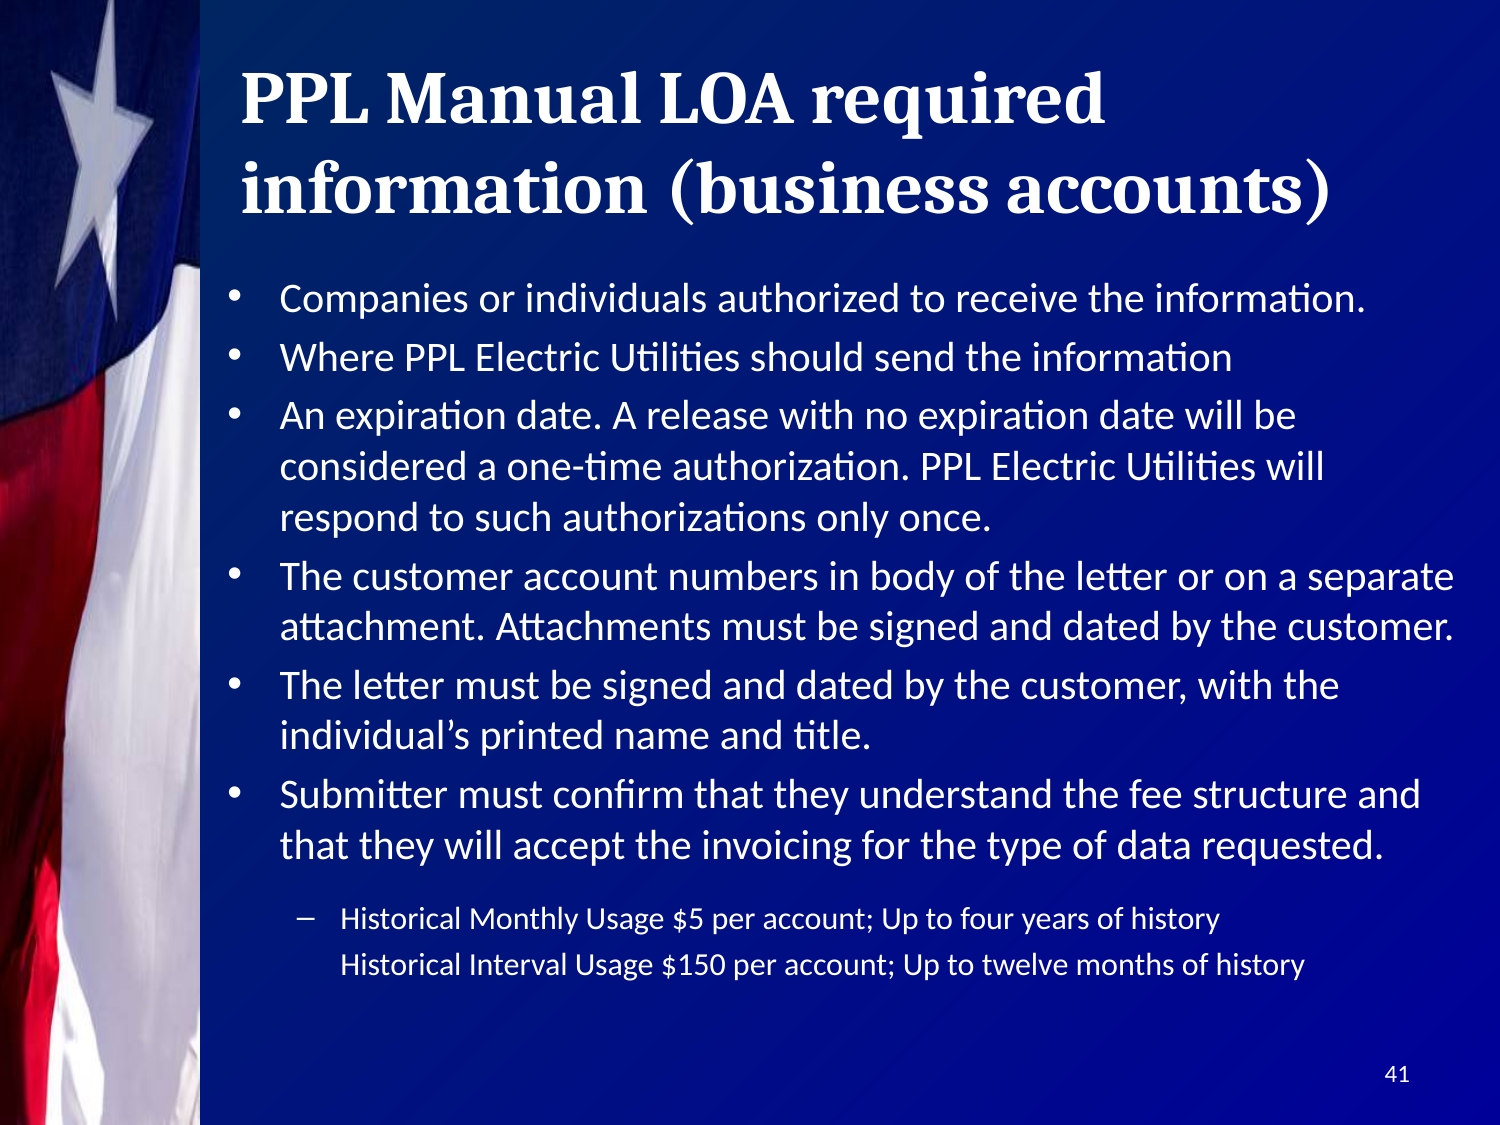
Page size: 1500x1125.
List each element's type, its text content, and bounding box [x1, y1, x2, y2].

picture [0, 0, 200, 1125]
list Companies or individuals authorized to receive the information. Where PPL Electric Utilities should send the information An expiration date. A release with no expiration date will be considered a one-time authorization. PPL Electric Utilities will respond to such authorizations only once. The customer account numbers in body of the letter or on a separate attachment. Attachments must be signed and dated by the customer. The letter must be signed and dated by the customer, with the individual’s printed name and title. Submitter must confirm that they understand the fee structure and that they will accept the invoicing for the type of data requested. Historical Monthly Usage $5 per account; Up to four years of history Historical Interval Usage $150 per account; Up to twelve months of history [212, 262, 1475, 1125]
slide_number 41 [1074, 1042, 1425, 1103]
title PPL Manual LOA required information (business accounts) [225, 45, 1475, 233]
